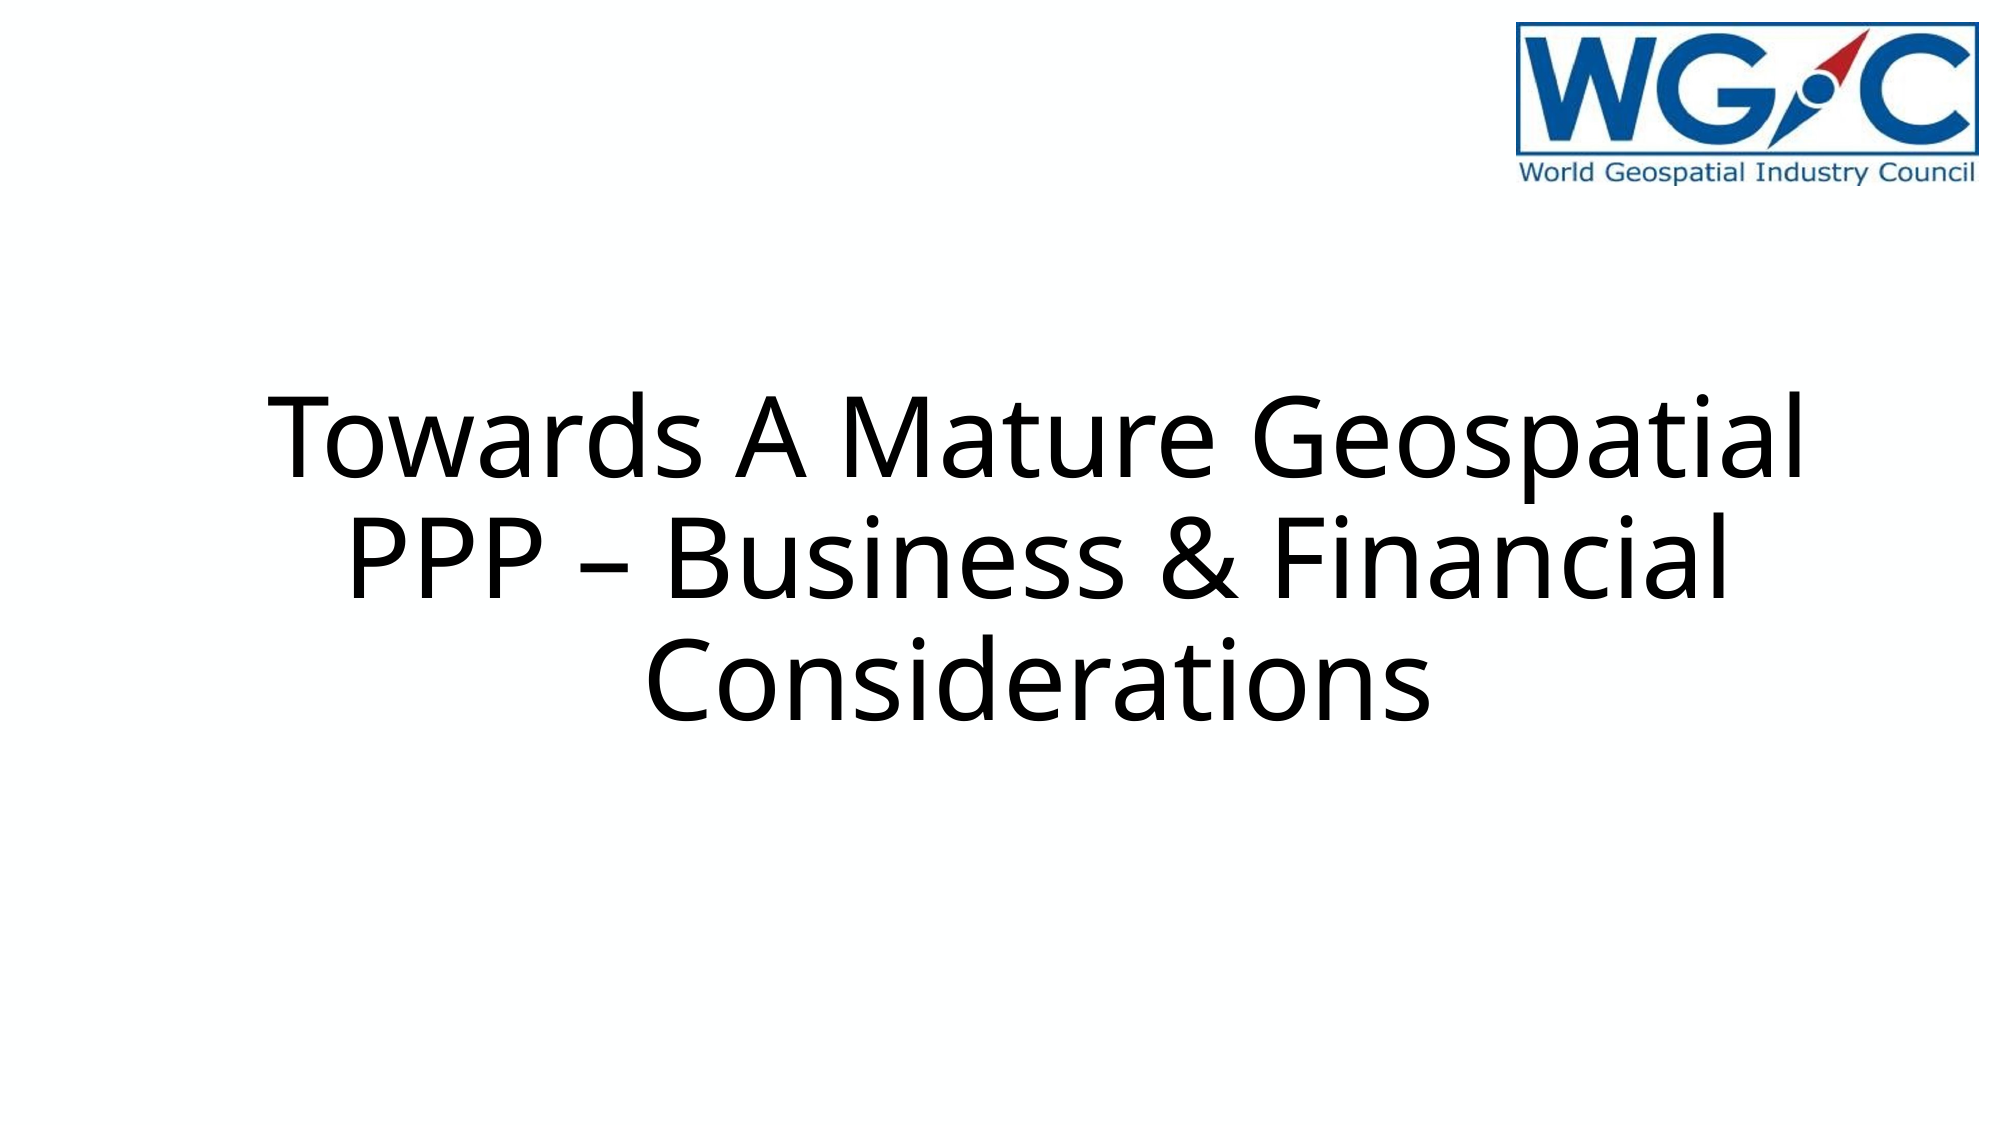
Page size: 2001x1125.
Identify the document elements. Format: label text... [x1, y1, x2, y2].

title Towards A Mature Geospatial PPP – Business & Financial Considerations [176, 426, 1902, 699]
picture [1516, 22, 1979, 186]
